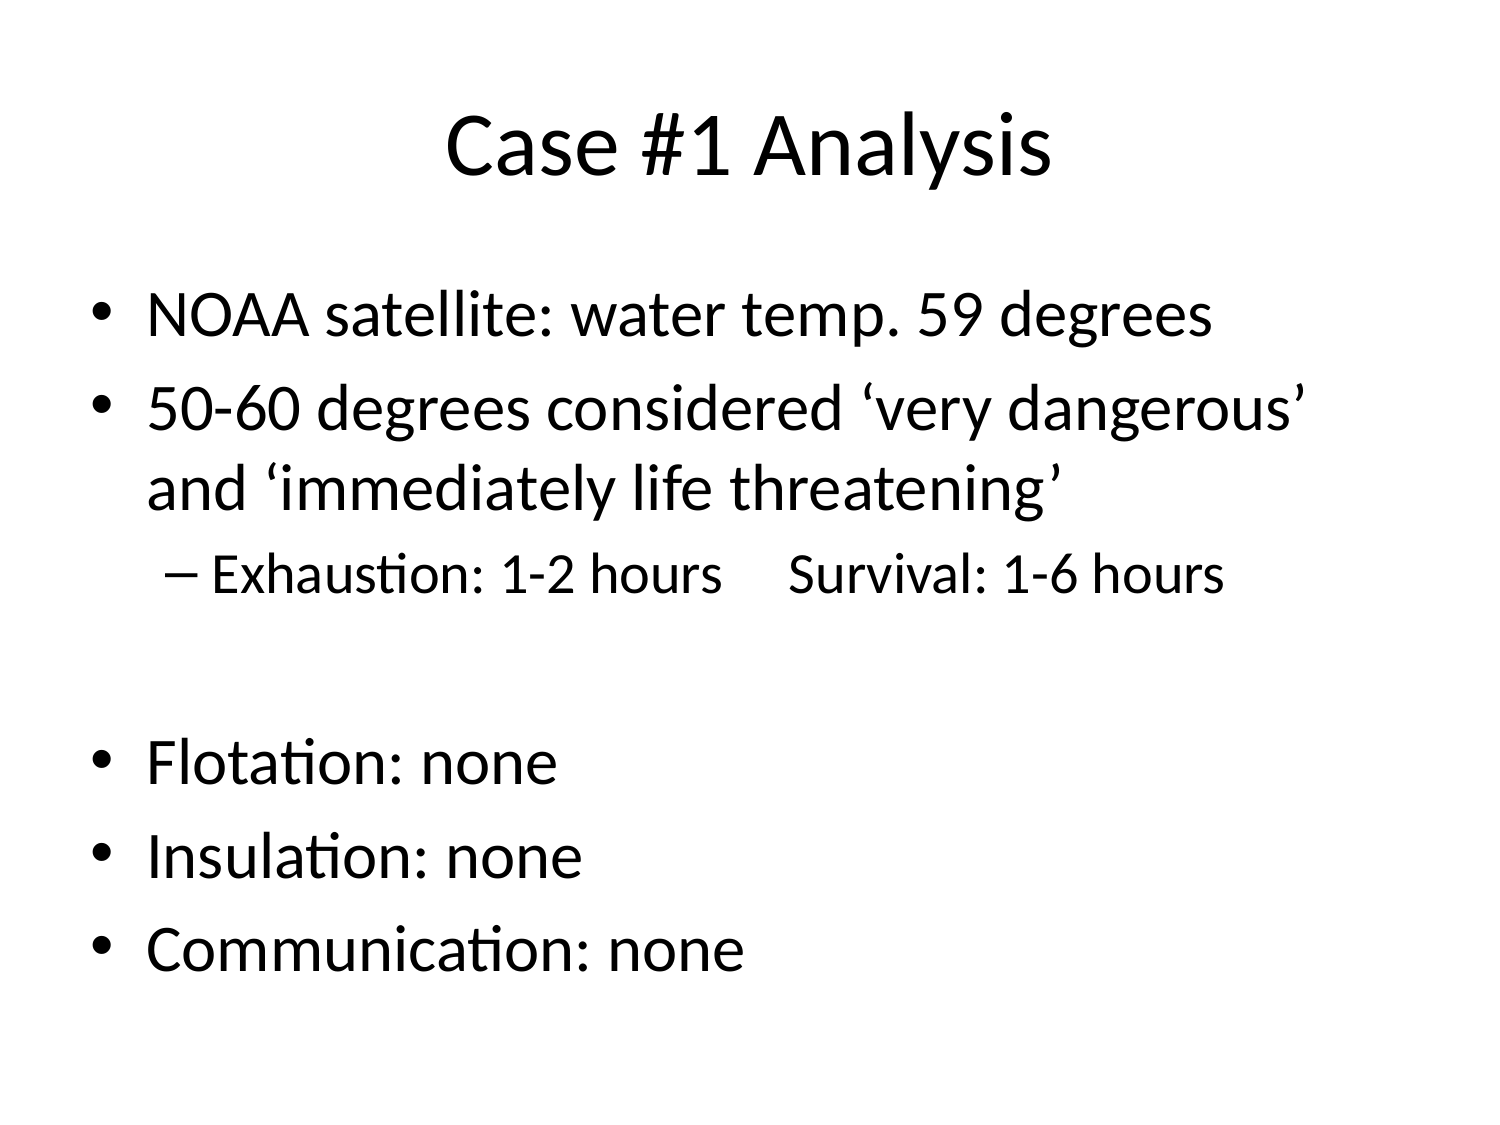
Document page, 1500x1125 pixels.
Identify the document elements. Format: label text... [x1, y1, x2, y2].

title Case #1 Analysis [75, 45, 1425, 233]
list NOAA satellite: water temp. 59 degrees 50-60 degrees considered ‘very dangerous’ and ‘immediately life threatening’ Exhaustion: 1-2 hours Survival: 1-6 hours Flotation: none Insulation: none Communication: none [75, 262, 1425, 1005]
